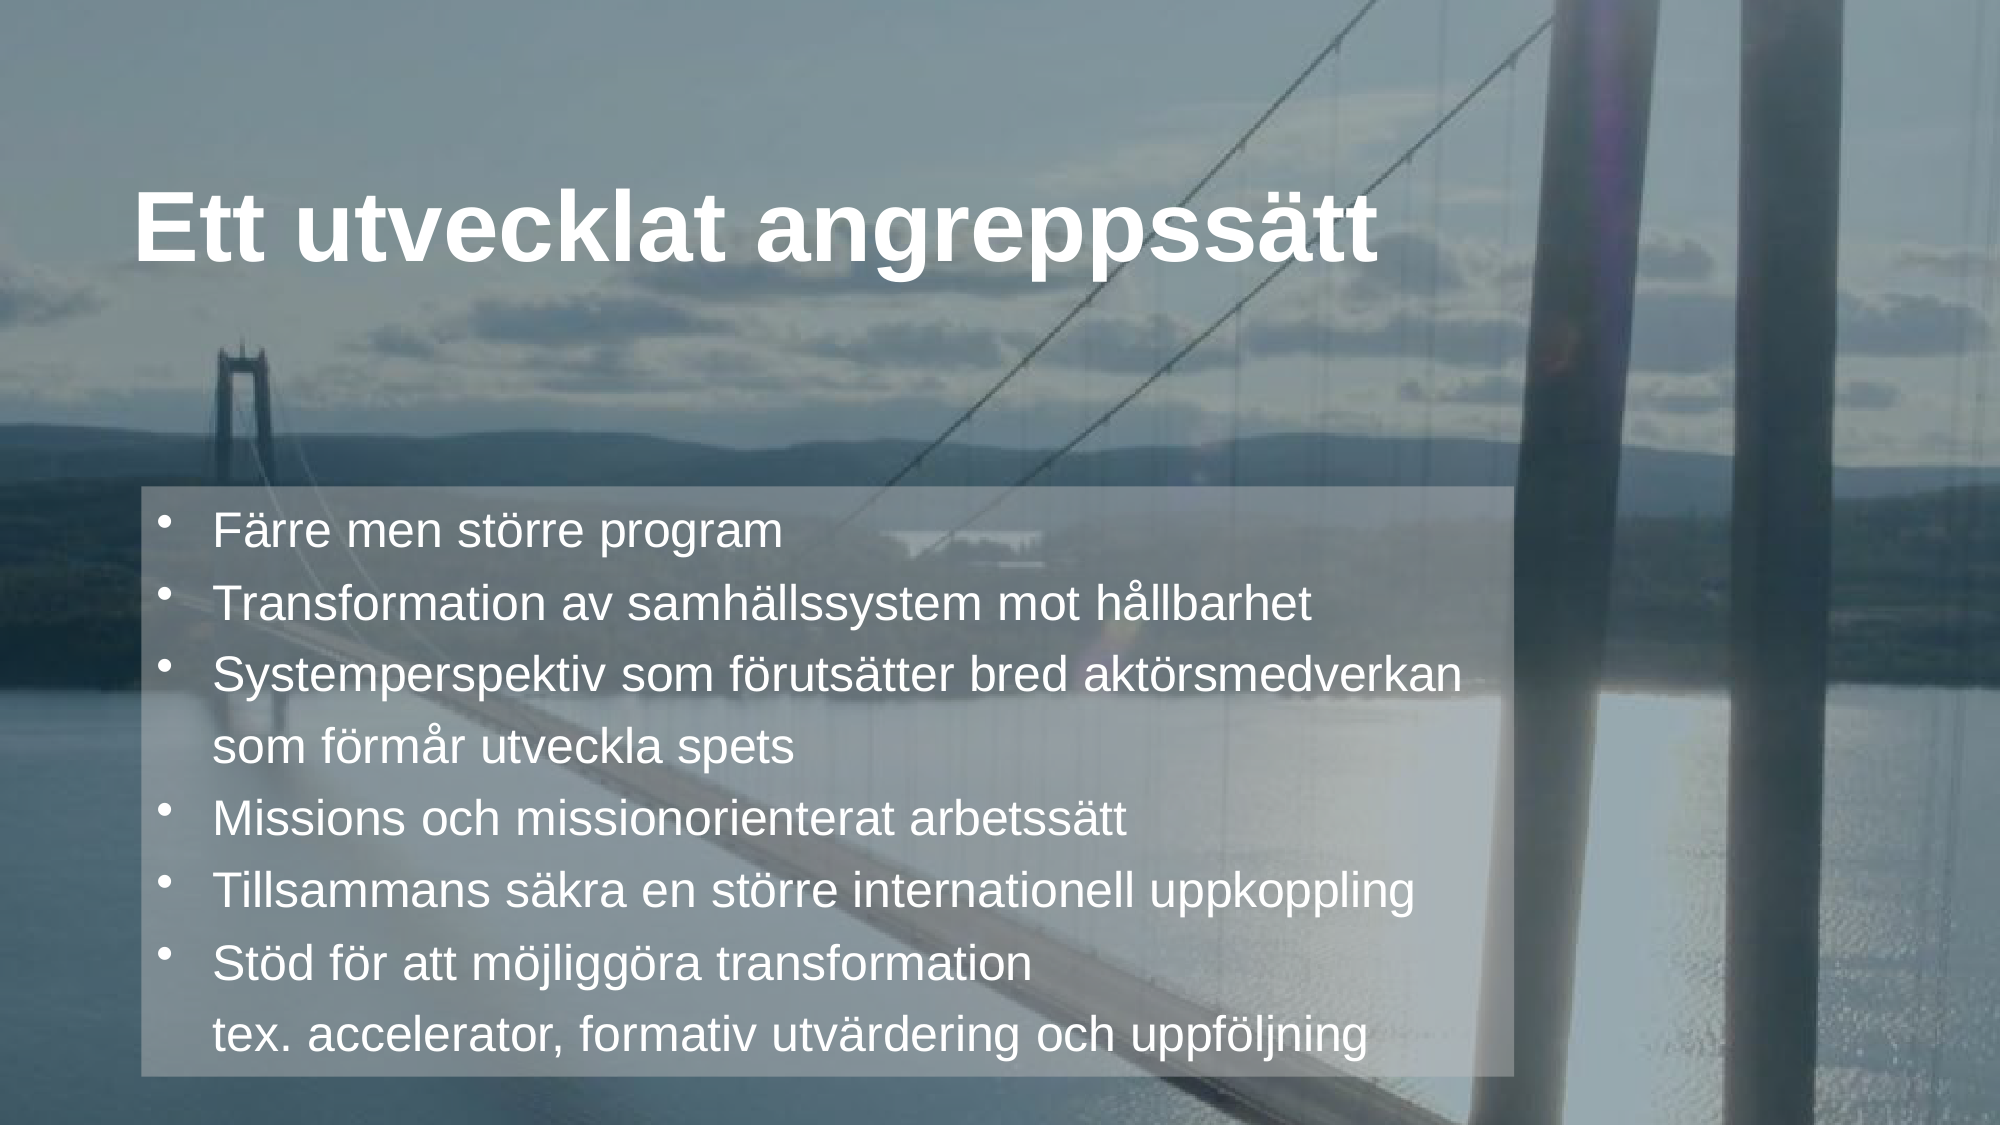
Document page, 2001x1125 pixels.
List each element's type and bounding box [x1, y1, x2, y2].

text_box [0, 0, 2000, 1125]
